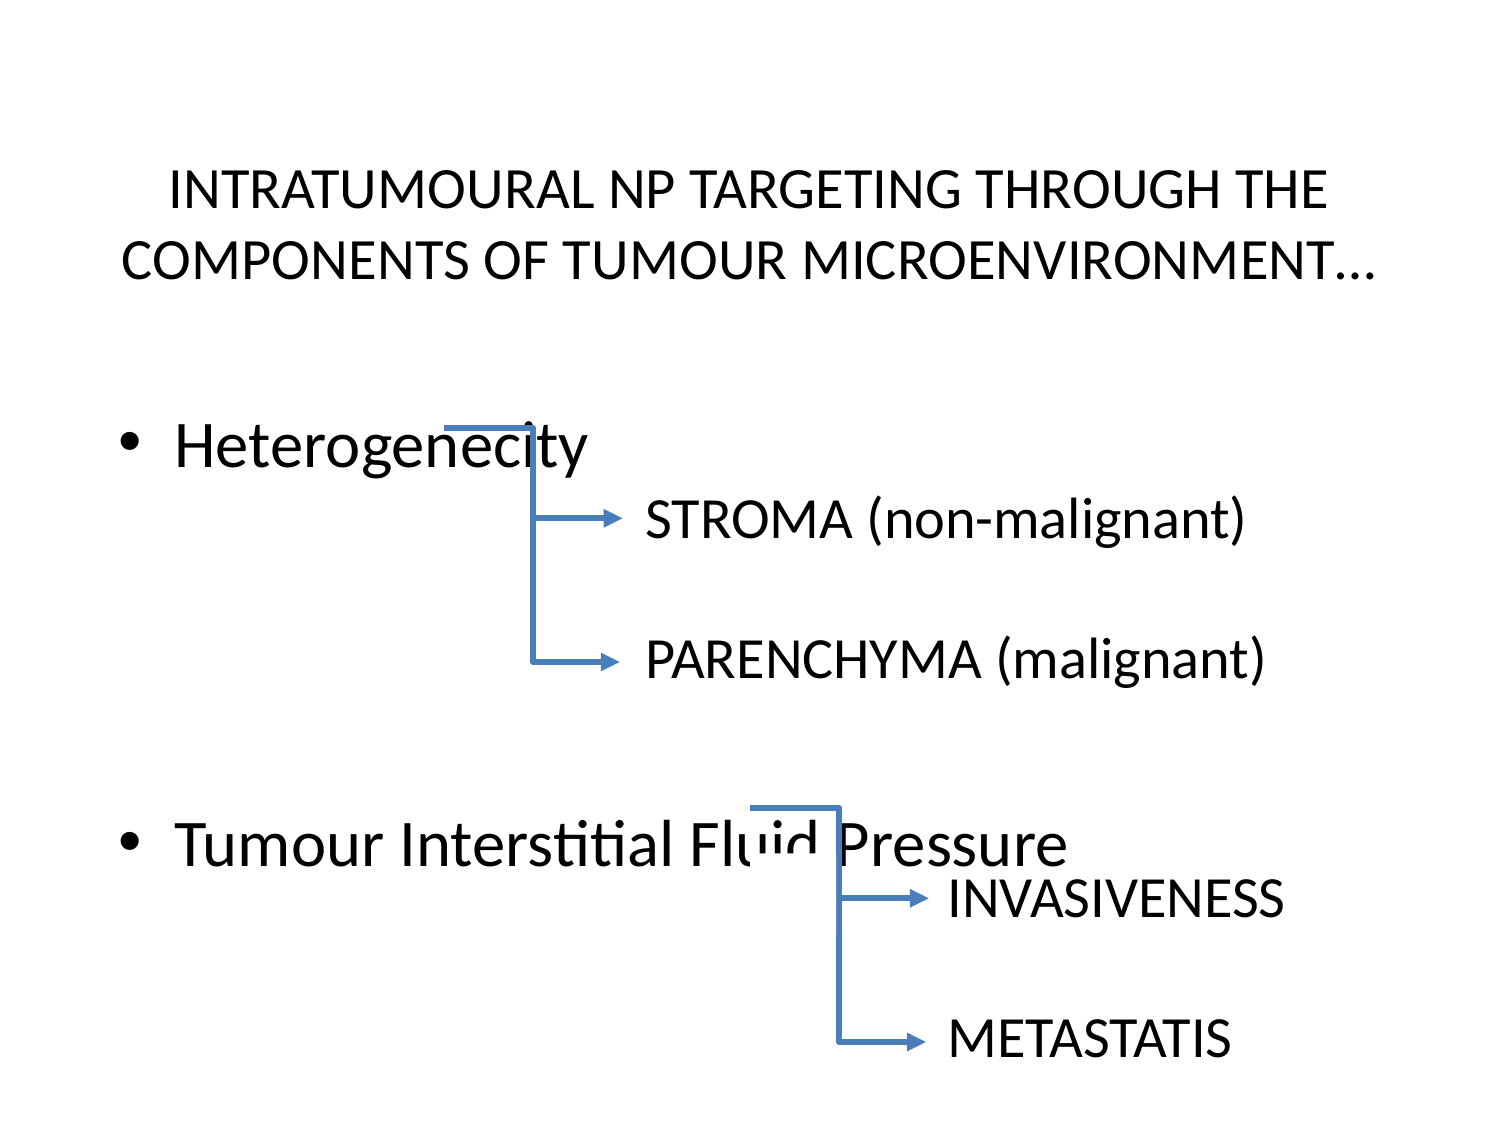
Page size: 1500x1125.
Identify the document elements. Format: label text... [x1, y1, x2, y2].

list Heterogenecity Tumour Interstitial Fluid Pressure [103, 392, 1397, 1107]
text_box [443, 428, 623, 519]
text_box INVASIVENESS METASTATIS [932, 852, 1369, 1077]
title INTRATUMOURAL NP TARGETING THROUGH THE COMPONENTS OF TUMOUR MICROENVIRONMENT… [103, 111, 1397, 330]
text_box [752, 898, 927, 1043]
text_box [446, 518, 620, 663]
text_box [749, 808, 929, 899]
text_box STROMA (non-malignant) PARENCHYMA (malignant) [630, 473, 1287, 698]
